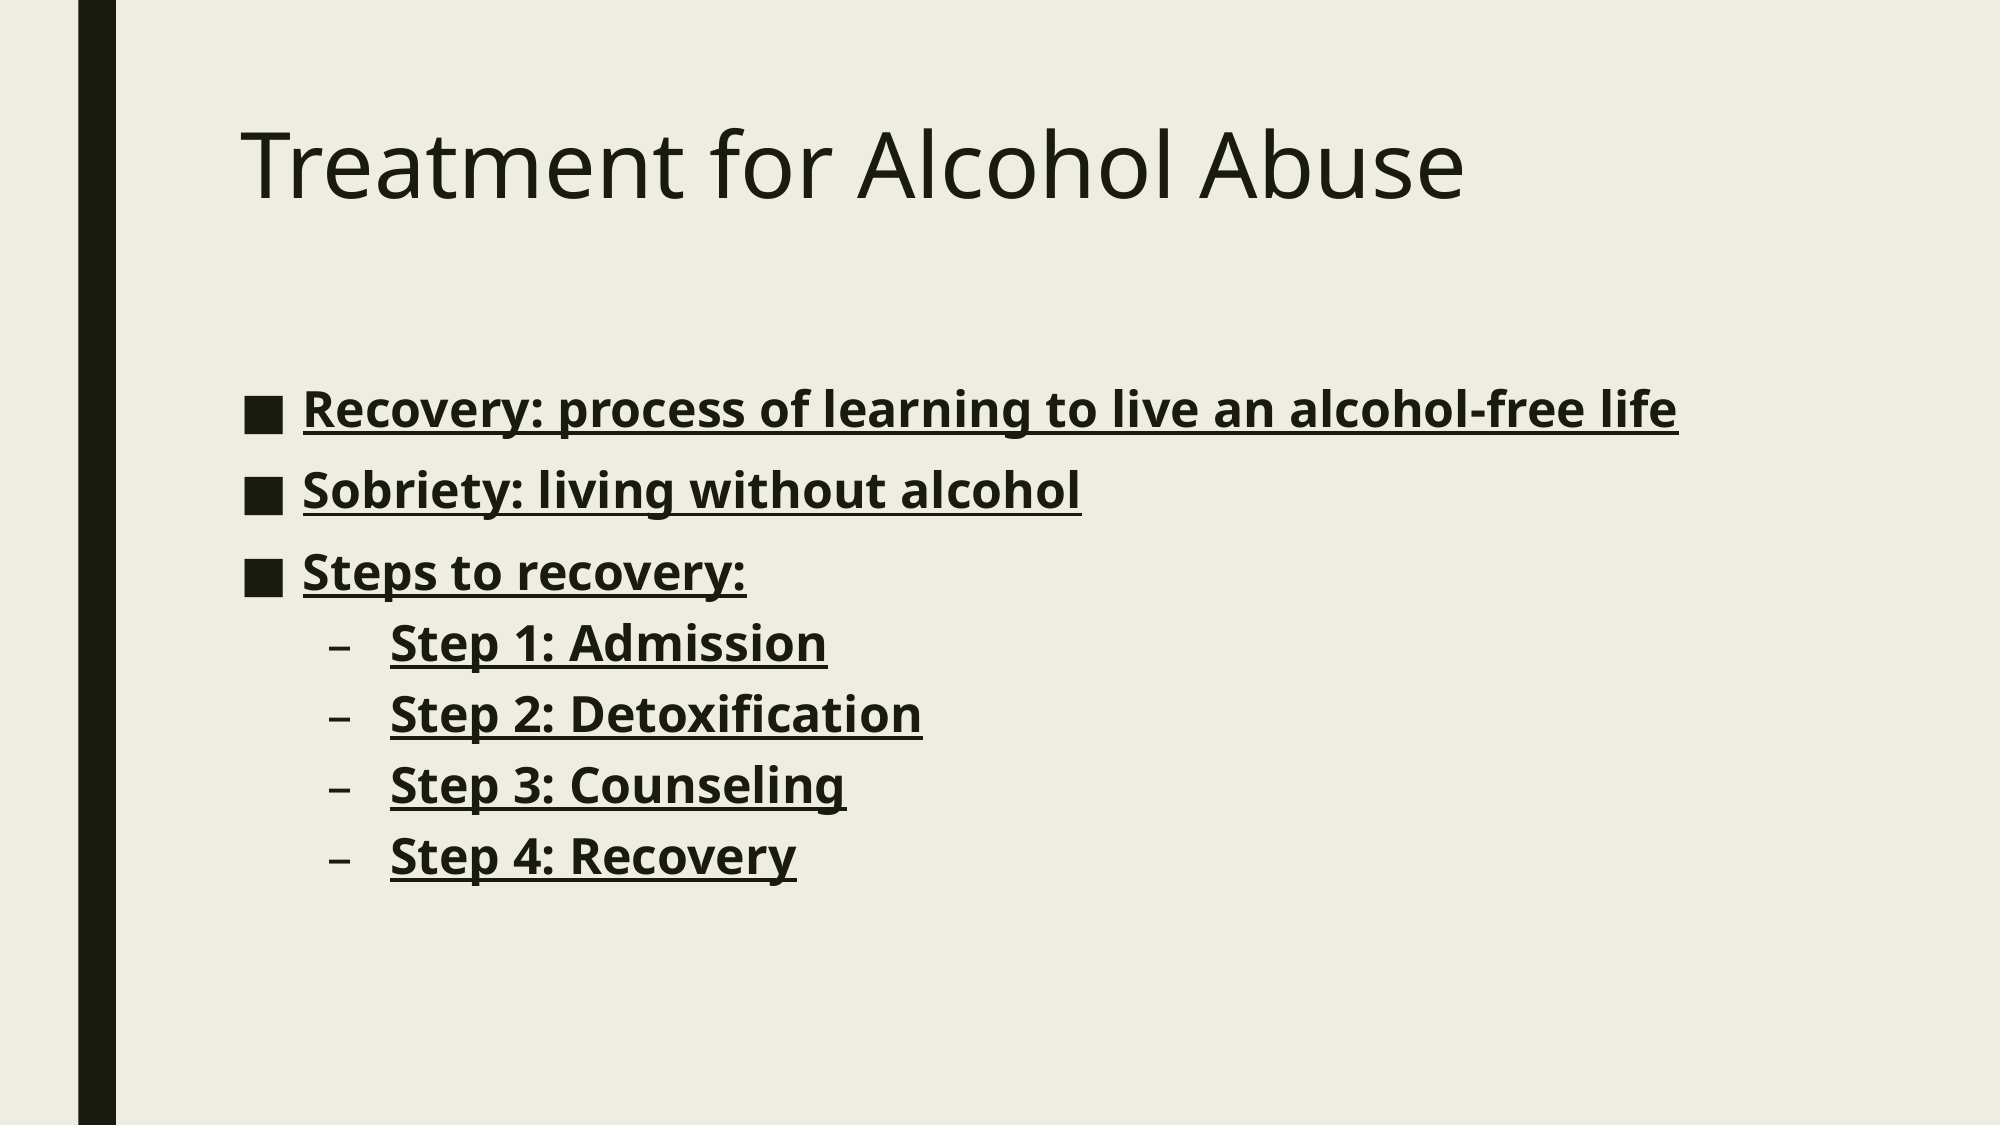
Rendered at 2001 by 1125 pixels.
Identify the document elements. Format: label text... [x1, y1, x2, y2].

title Treatment for Alcohol Abuse [225, 112, 1800, 357]
list Recovery: process of learning to live an alcohol-free life Sobriety: living without alcohol Steps to recovery: Step 1: Admission Step 2: Detoxification Step 3: Counseling Step 4: Recovery [225, 375, 1800, 963]
